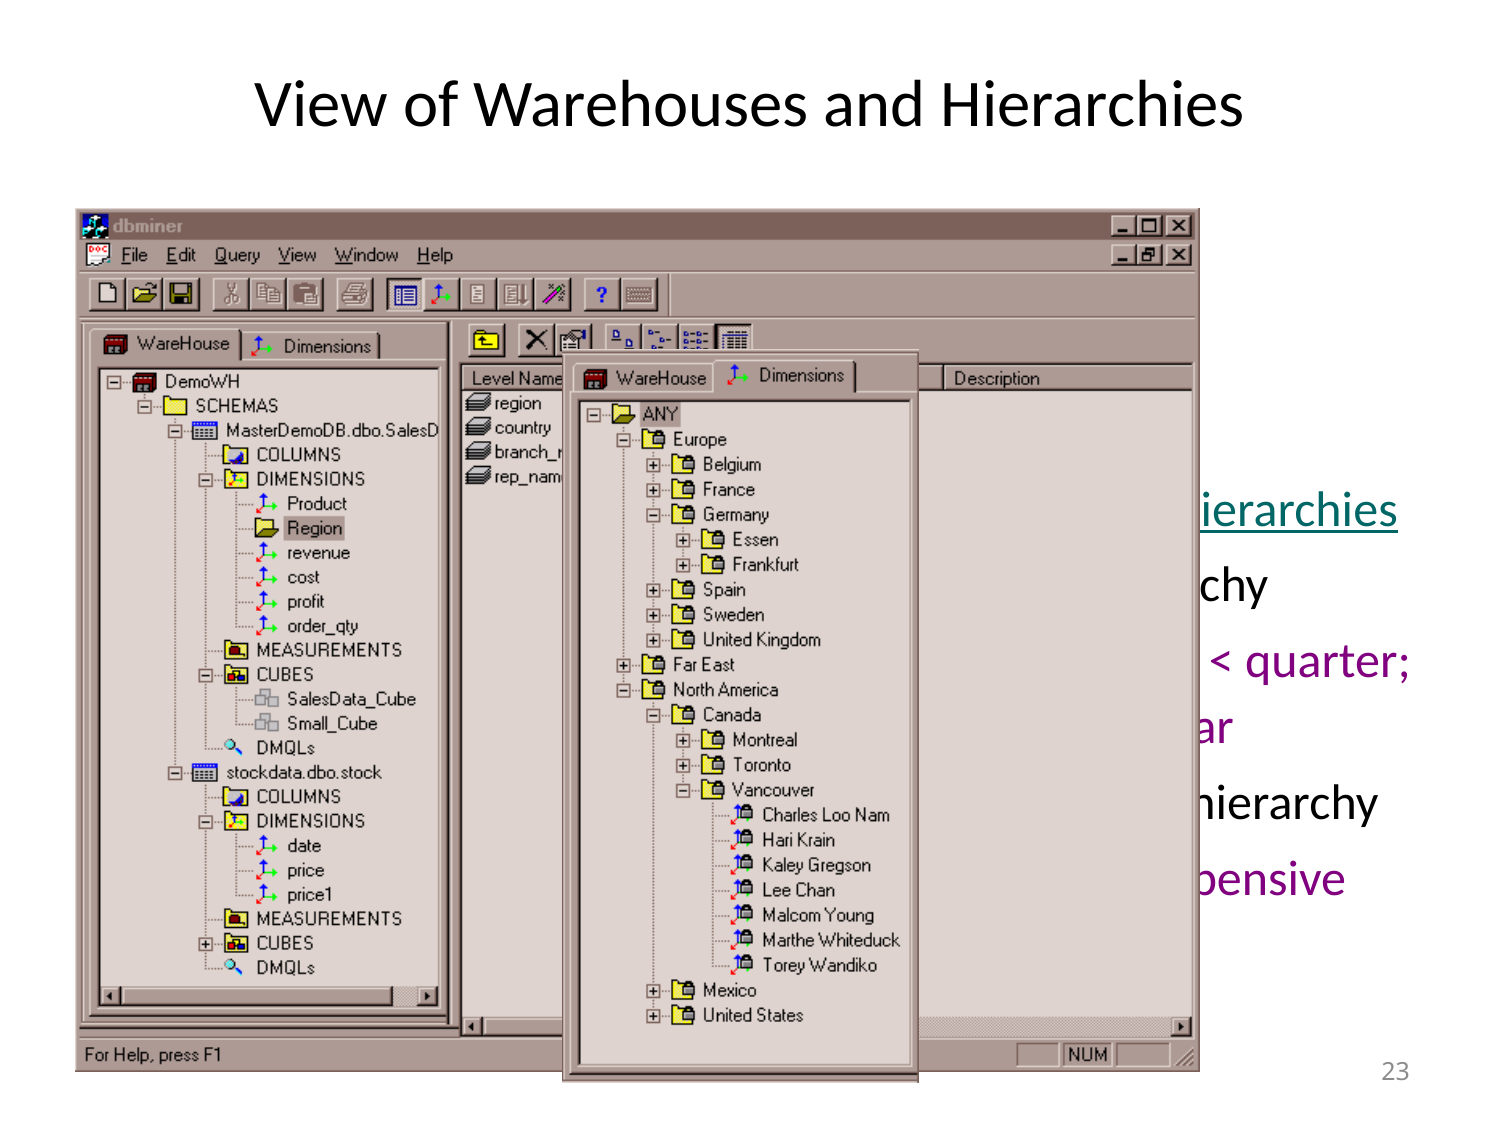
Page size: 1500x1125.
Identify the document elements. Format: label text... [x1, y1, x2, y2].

list Specification of hierarchies Schema hierarchy day < {month < quarter; week} < year Set_grouping hierarchy {1..10} < inexpensive [1204, 462, 1500, 1000]
slide_number 23 [1074, 1042, 1425, 1103]
title View of Warehouses and Hierarchies [162, 50, 1338, 150]
picture [74, 208, 1201, 1084]
